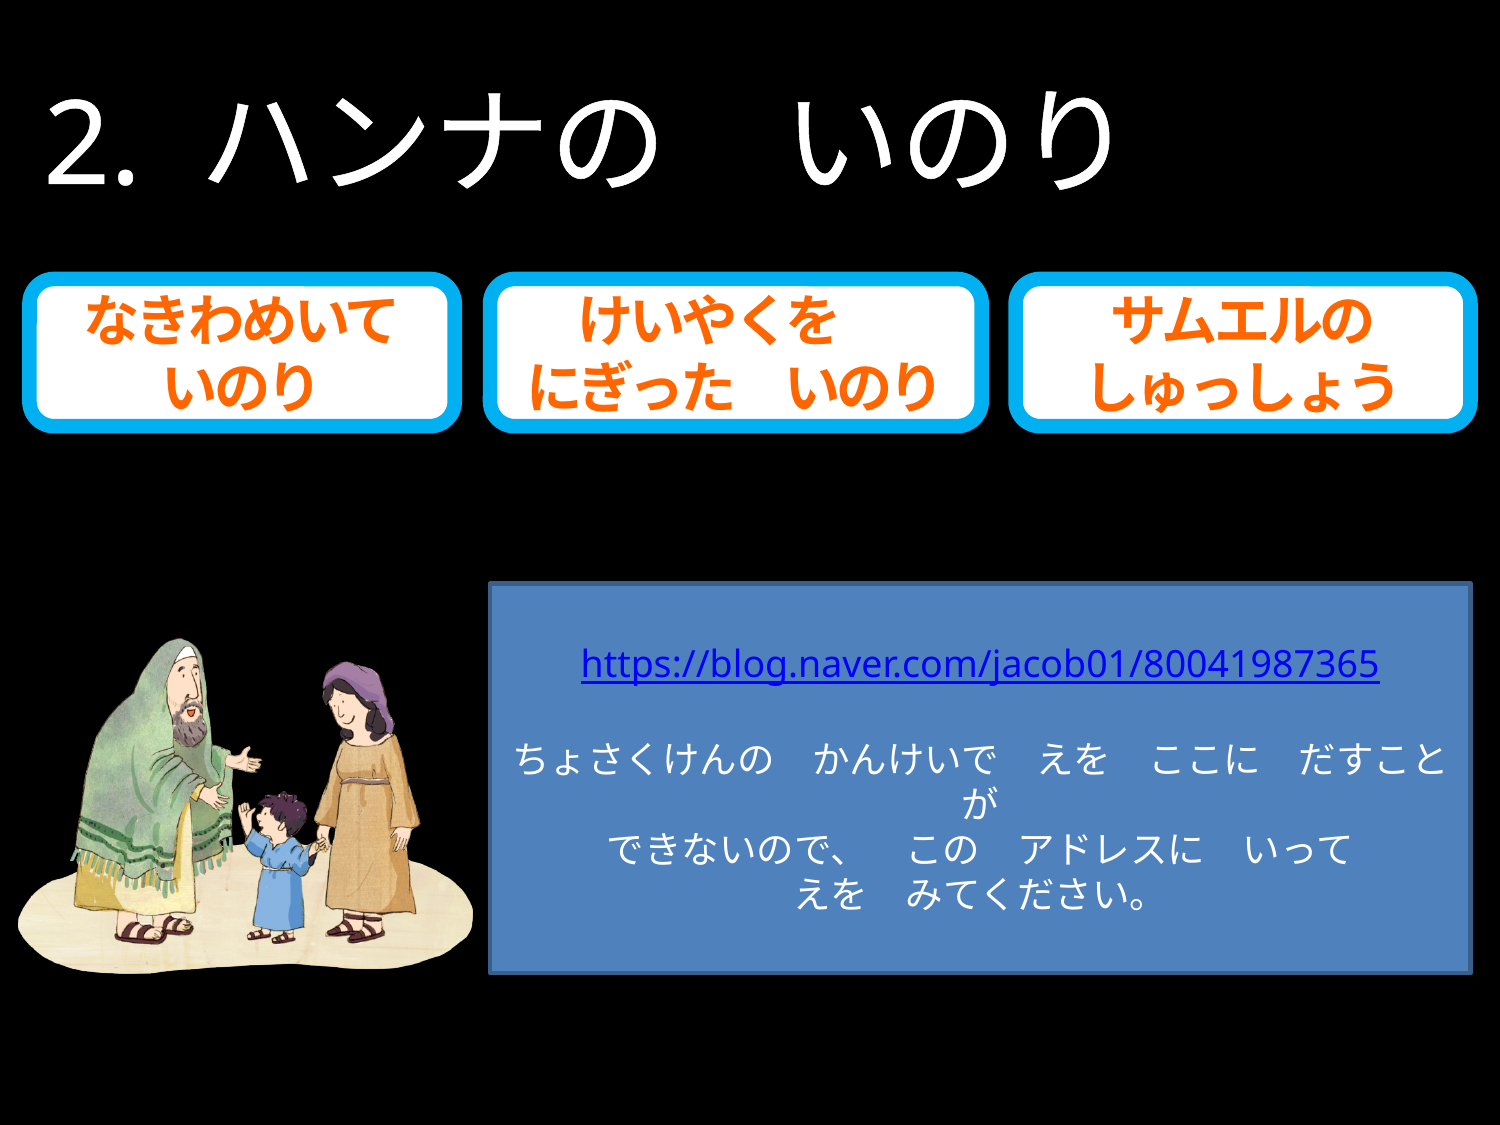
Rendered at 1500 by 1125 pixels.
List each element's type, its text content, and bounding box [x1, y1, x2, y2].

text_box けいやくを にぎった いのり [487, 276, 984, 429]
text_box なきわめいて いのり [27, 276, 457, 429]
title 2. ハンナの いのり [17, 42, 1500, 232]
text_box サムエルの しゅっしょう [1013, 276, 1473, 429]
text_box https://blog.naver.com/jacob01/80041987365 ちょさくけんの かんけいで えを ここに だすことが できないので、 この アドレスに いって えを みてください。 [488, 581, 1473, 975]
picture [18, 638, 473, 974]
